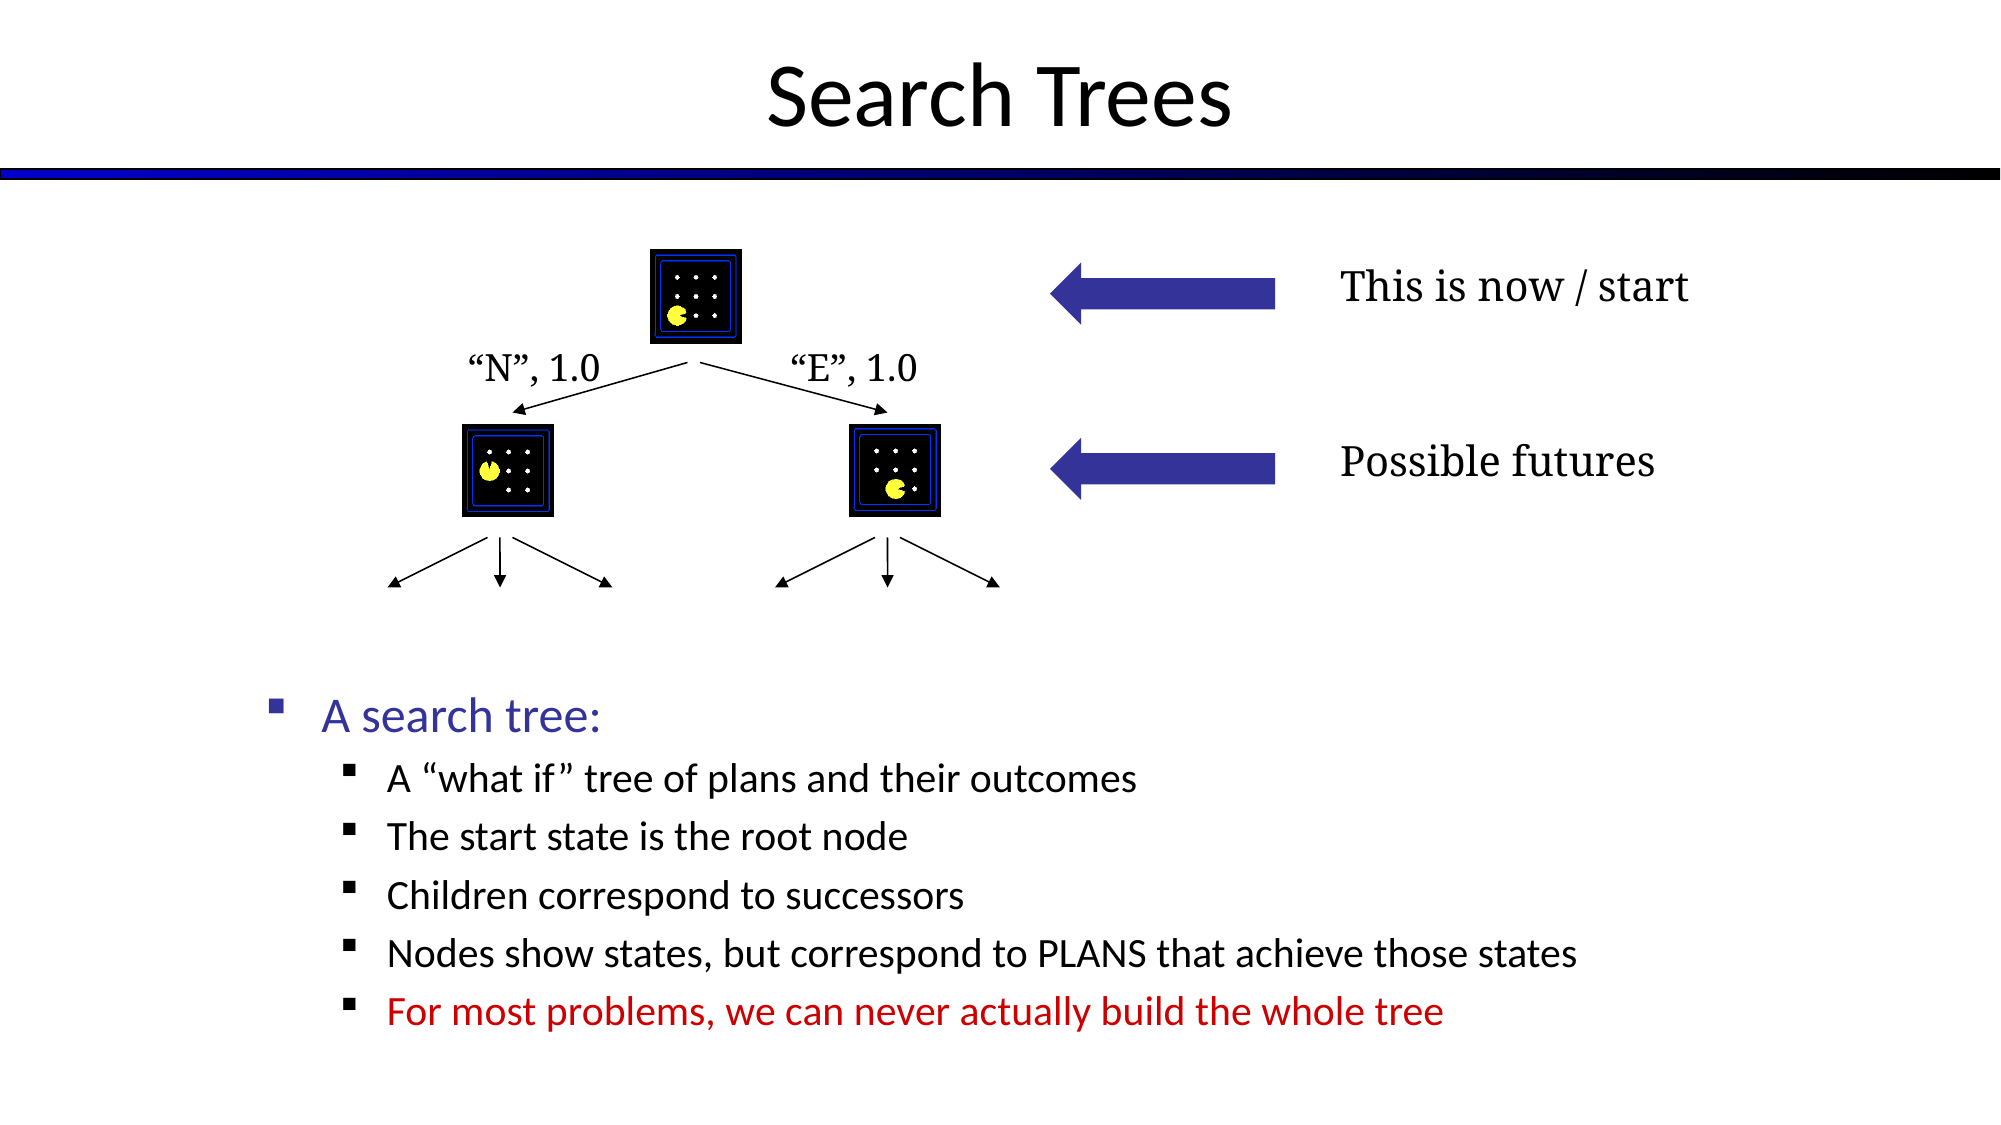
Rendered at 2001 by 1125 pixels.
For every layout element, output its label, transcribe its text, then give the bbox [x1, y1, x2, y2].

list A search tree: A “what if” tree of plans and their outcomes The start state is the root node Children correspond to successors Nodes show states, but correspond to PLANS that achieve those states For most problems, we can never actually build the whole tree [249, 674, 1813, 1063]
text_box [1047, 435, 1278, 502]
text_box [512, 397, 568, 416]
text_box This is now / start [1325, 251, 1825, 317]
text_box “E”, 1.0 [774, 336, 938, 397]
text_box [899, 537, 1000, 588]
text_box [774, 537, 876, 588]
text_box “N”, 1.0 [452, 336, 640, 397]
text_box [493, 537, 507, 588]
text_box [829, 397, 888, 416]
text_box [1047, 260, 1278, 327]
text_box [881, 537, 894, 588]
text_box Possible futures [1325, 426, 1825, 492]
picture [649, 249, 743, 344]
text_box [512, 537, 613, 588]
title Search Trees [0, 0, 2000, 184]
picture [849, 424, 941, 518]
text_box [387, 537, 488, 588]
picture [462, 424, 554, 518]
